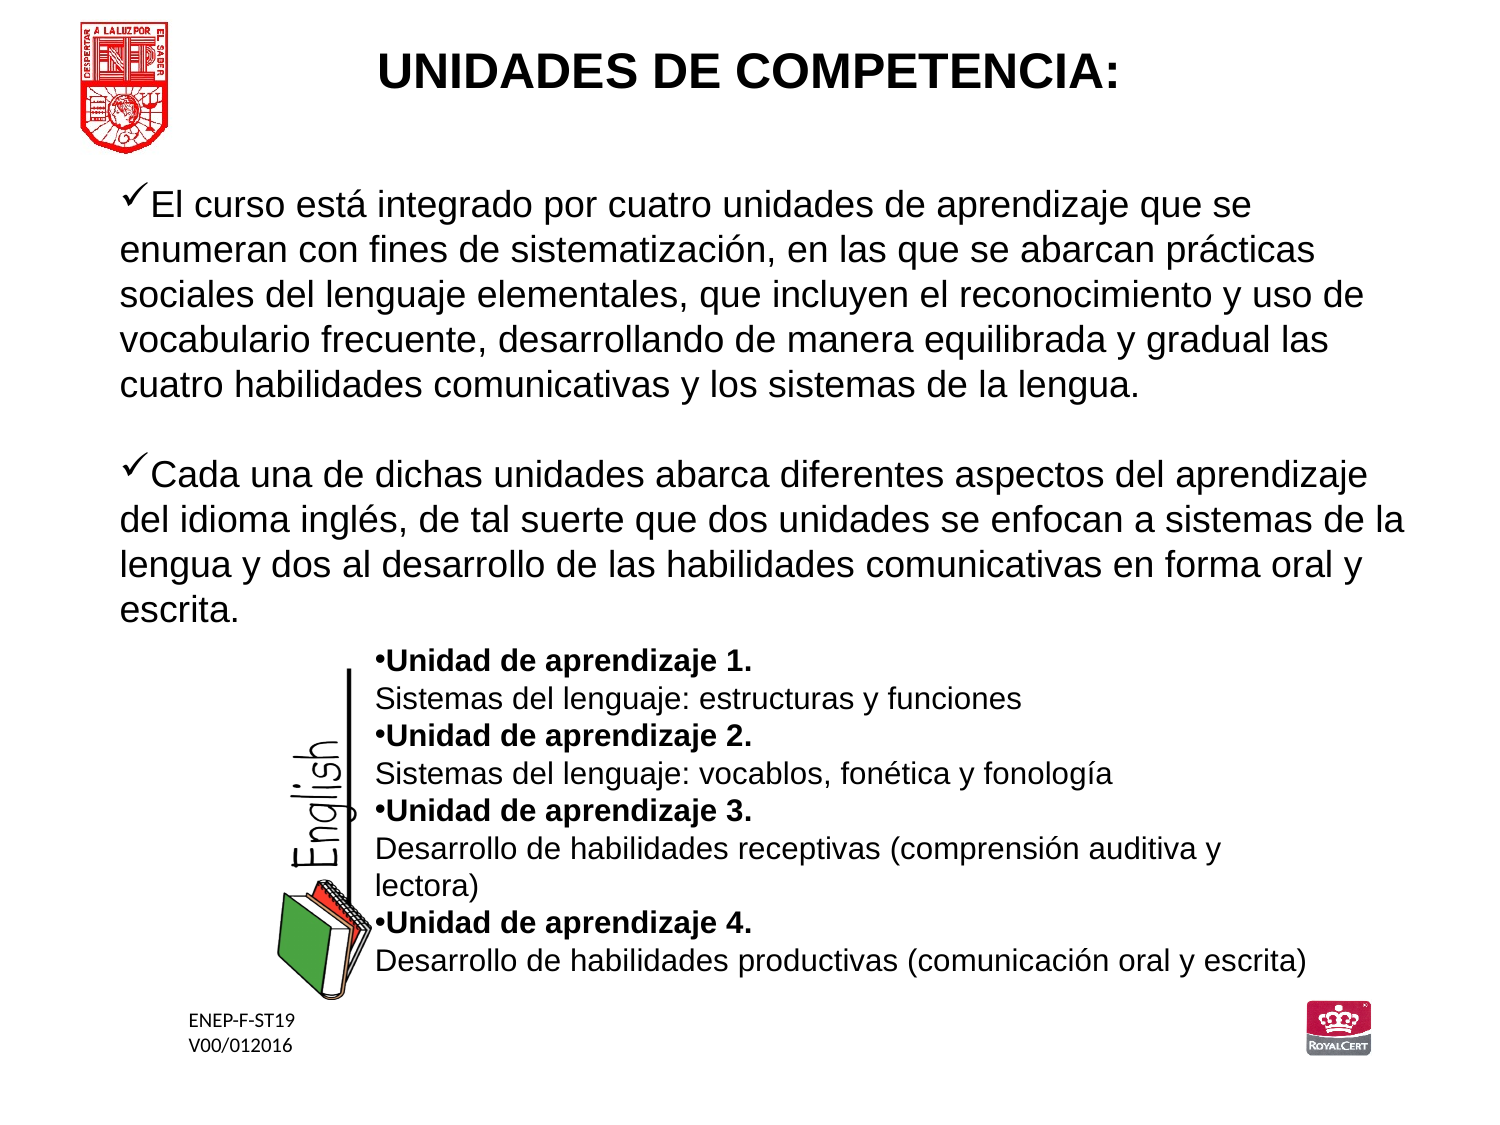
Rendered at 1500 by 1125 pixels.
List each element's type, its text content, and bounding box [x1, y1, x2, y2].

text_box El curso está integrado por cuatro unidades de aprendizaje que se enumeran con fines de sistematización, en las que se abarcan prácticas sociales del lenguaje elementales, que incluyen el reconocimiento y uso de vocabulario frecuente, desarrollando de manera equilibrada y gradual las cuatro habilidades comunicativas y los sistemas de la lengua. Cada una de dichas unidades abarca diferentes aspectos del aprendizaje del idioma inglés, de tal suerte que dos unidades se enfocan a sistemas de la lengua y dos al desarrollo de las habilidades comunicativas en forma oral y escrita. [104, 172, 1436, 683]
text_box [0, 0, 1500, 75]
text_box ENEP-F-ST19 V00/012016 [173, 999, 311, 1065]
picture [41, 18, 200, 155]
picture [1304, 999, 1372, 1056]
text_box UNIDADES DE COMPETENCIA: [206, 75, 1293, 106]
picture [159, 669, 491, 1000]
text_box Unidad de aprendizaje 1. Sistemas del lenguaje: estructuras y funciones Unidad de aprendizaje 2. Sistemas del lenguaje: vocablos, fonética y fonología Unidad de aprendizaje 3. Desarrollo de habilidades receptivas (comprensión auditiva y lectora) Unidad de aprendizaje 4. Desarrollo de habilidades productivas (comunicación oral y escrita) [360, 633, 1341, 1023]
